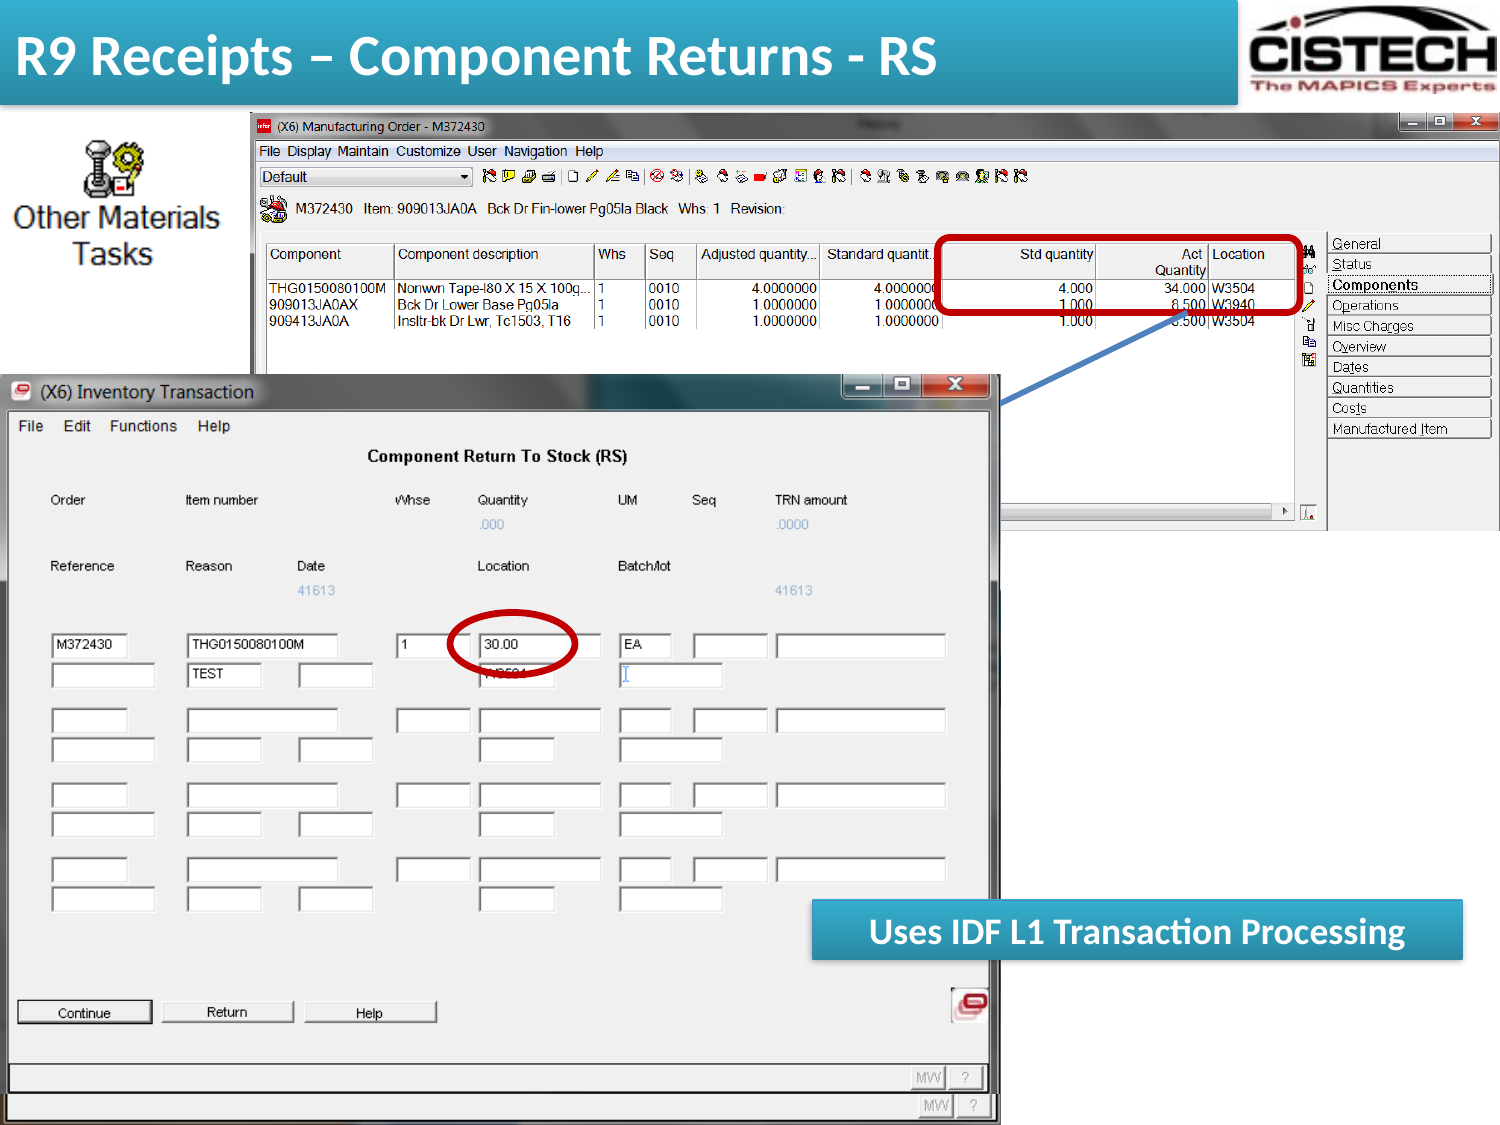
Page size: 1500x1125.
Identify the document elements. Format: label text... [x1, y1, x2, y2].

title R9 Receipts – Component Returns - RS [0, 0, 1238, 106]
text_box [287, 312, 1188, 751]
text_box Uses IDF L1 Transaction Processing [1006, 899, 1463, 960]
picture [0, 112, 242, 301]
picture [1246, 5, 1497, 94]
picture [0, 112, 1500, 1125]
